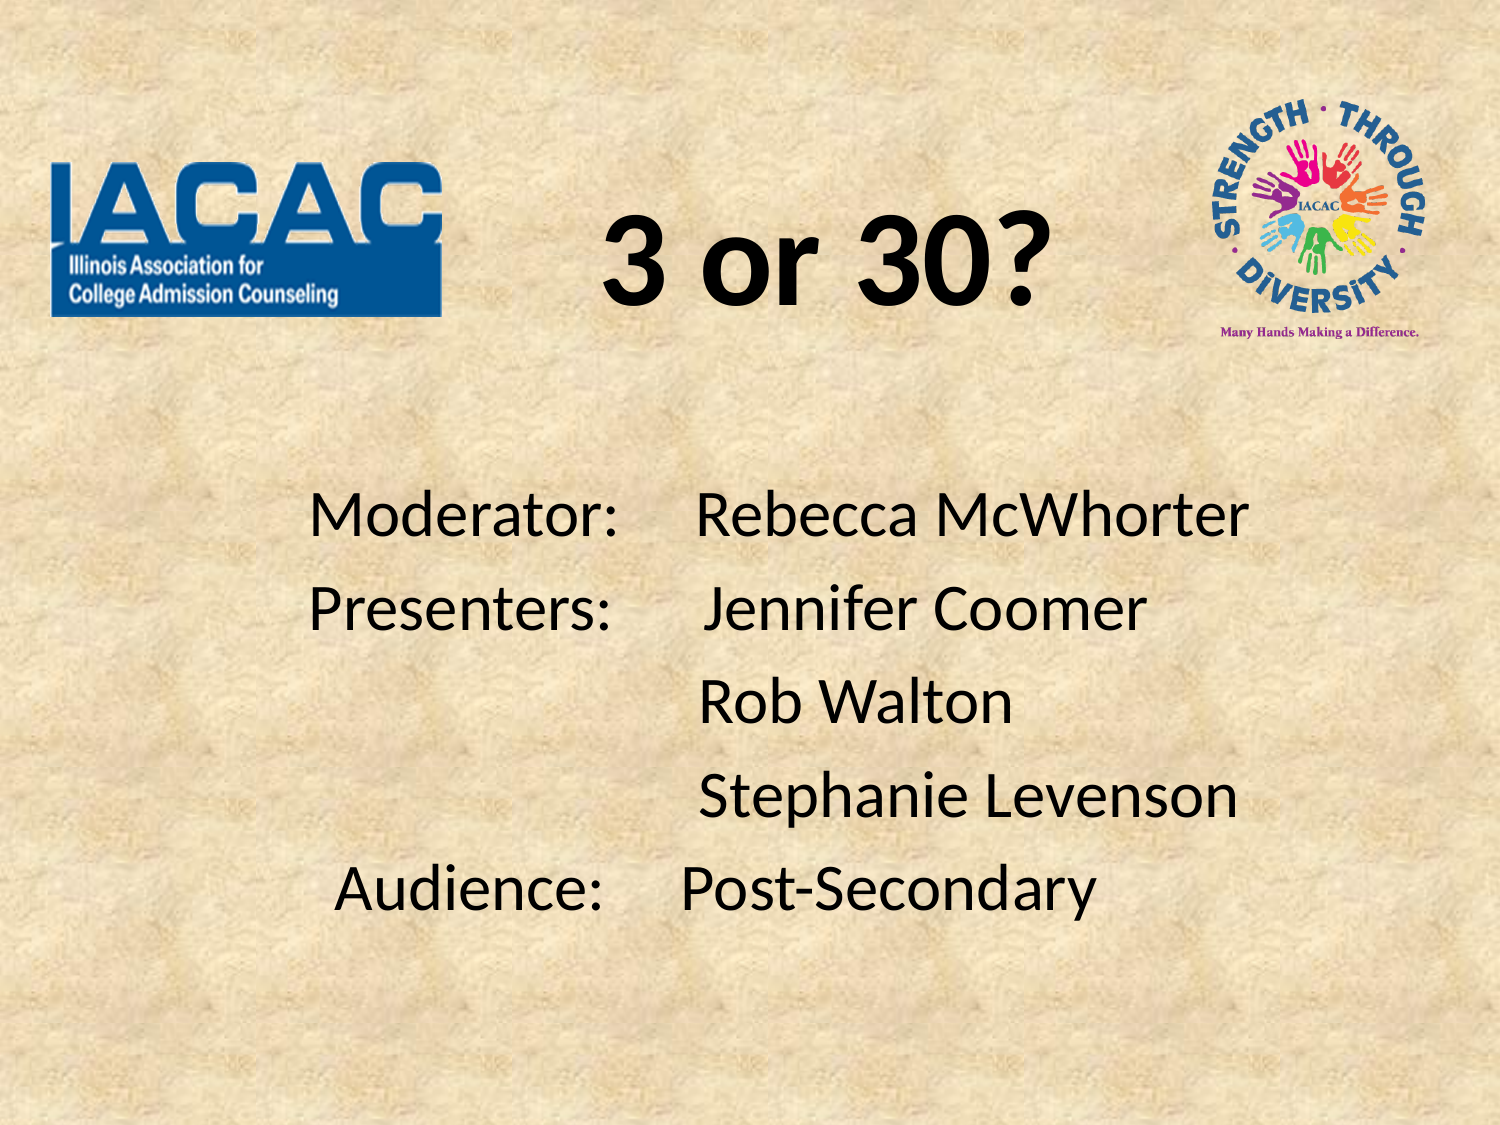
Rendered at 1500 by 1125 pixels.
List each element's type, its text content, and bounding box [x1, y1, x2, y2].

title 3 or 30? [112, 87, 1388, 413]
picture [0, 0, 1500, 1125]
subtitle Moderator: Rebecca McWhorter Presenters: Jennifer Coomer Rob Walton Stephanie Levenson Audience: Post-Secondary [143, 462, 1319, 975]
